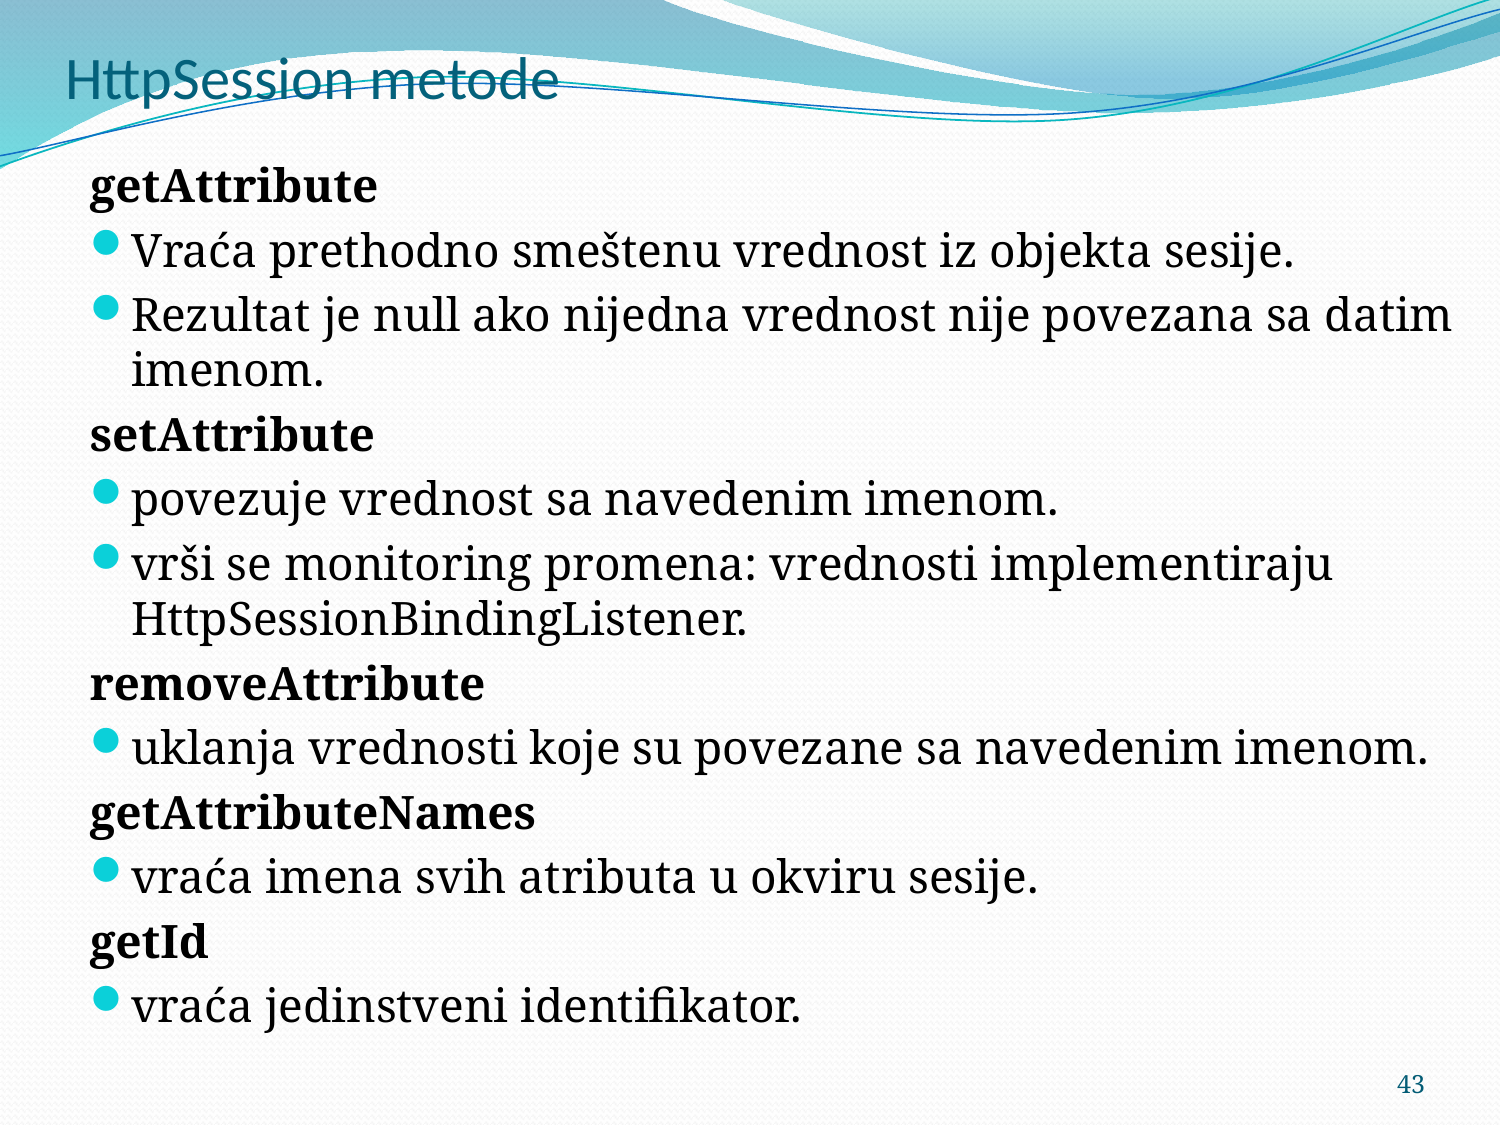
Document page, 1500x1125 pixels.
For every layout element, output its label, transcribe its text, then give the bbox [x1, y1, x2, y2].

title HttpSession metode [64, 30, 1415, 112]
slide_number 43 [1299, 1042, 1425, 1103]
list getAttribute Vraća prethodno smeštenu vrednost iz objekta sesije. Rezultat je null ako nijedna vrednost nije povezana sa datim imenom. setAttribute povezuje vrednost sa navedenim imenom. vrši se monitoring promena: vrednosti implementiraju HttpSessionBindingListener. removeAttribute uklanja vrednosti koje su povezane sa navedenim imenom. getAttributeNames vraća imena svih atributa u okviru sesije. getId vraća jedinstveni identifikator. [75, 149, 1471, 1083]
